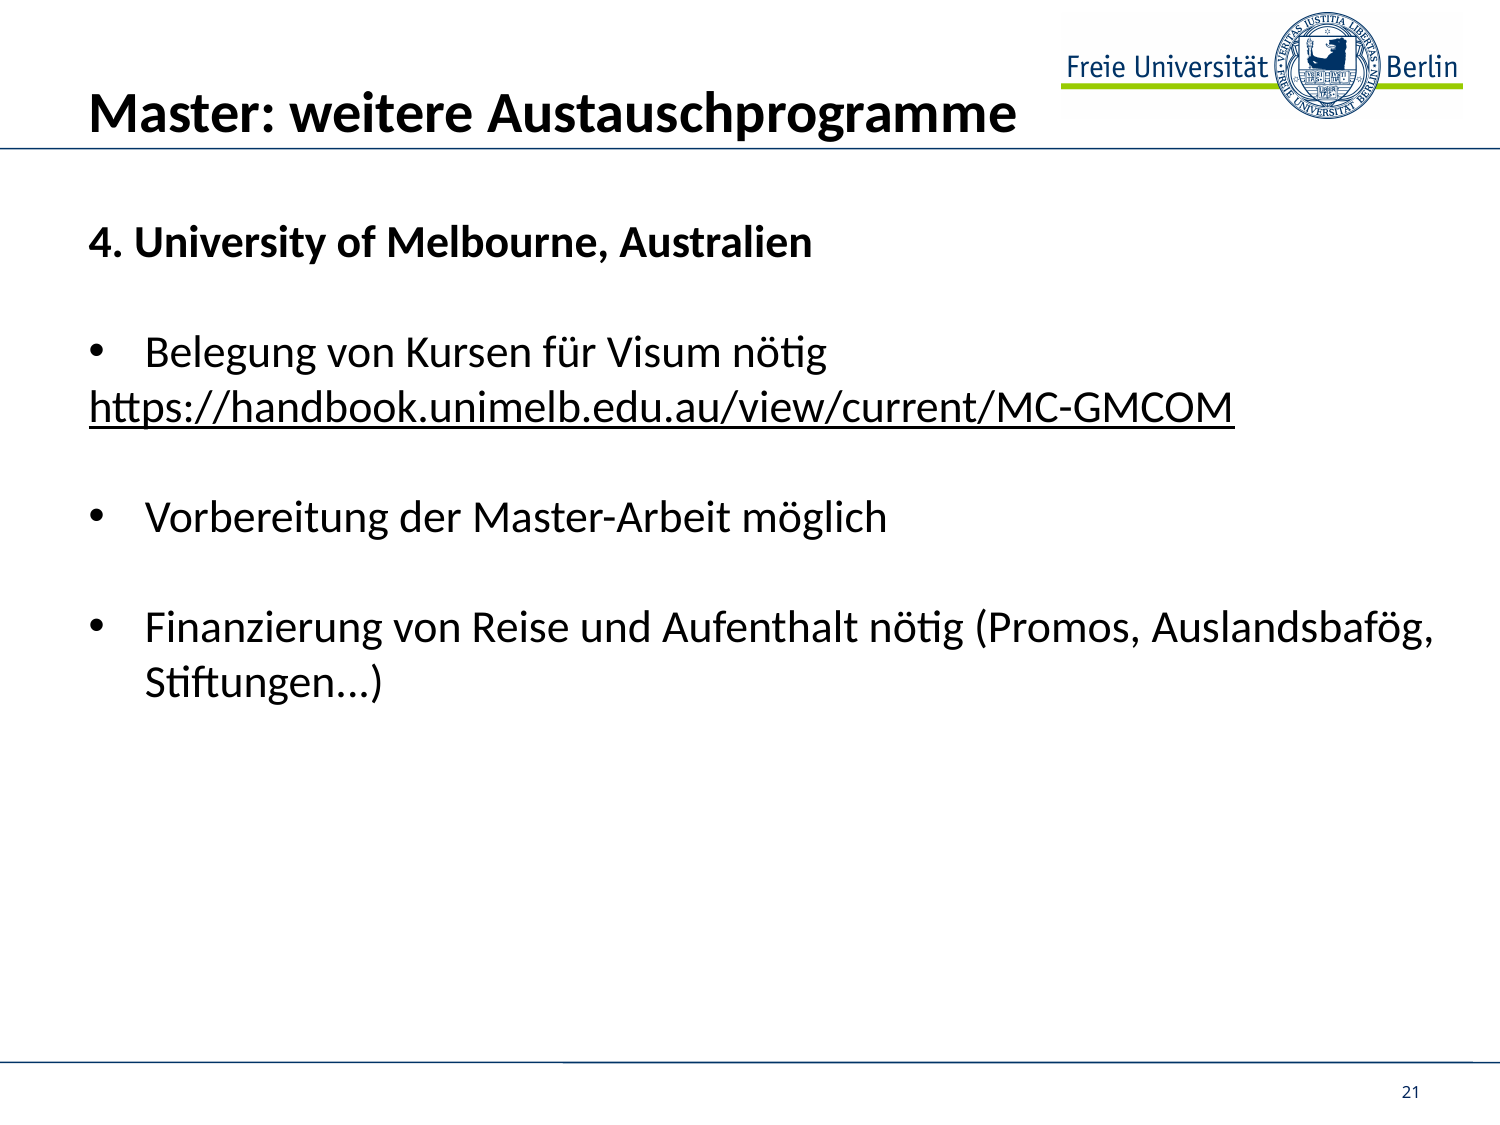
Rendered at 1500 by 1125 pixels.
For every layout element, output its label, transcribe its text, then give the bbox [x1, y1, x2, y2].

picture [1061, 12, 1463, 119]
list 4. University of Melbourne, Australien Belegung von Kursen für Visum nötig https://handbook.unimelb.edu.au/view/current/MC-GMCOM Vorbereitung der Master-Arbeit möglich Finanzierung von Reise und Aufenthalt nötig (Promos, Auslandsbafög, Stiftungen...) [88, 188, 1460, 1055]
title Master: weitere Austauschprogramme [88, 0, 1046, 145]
